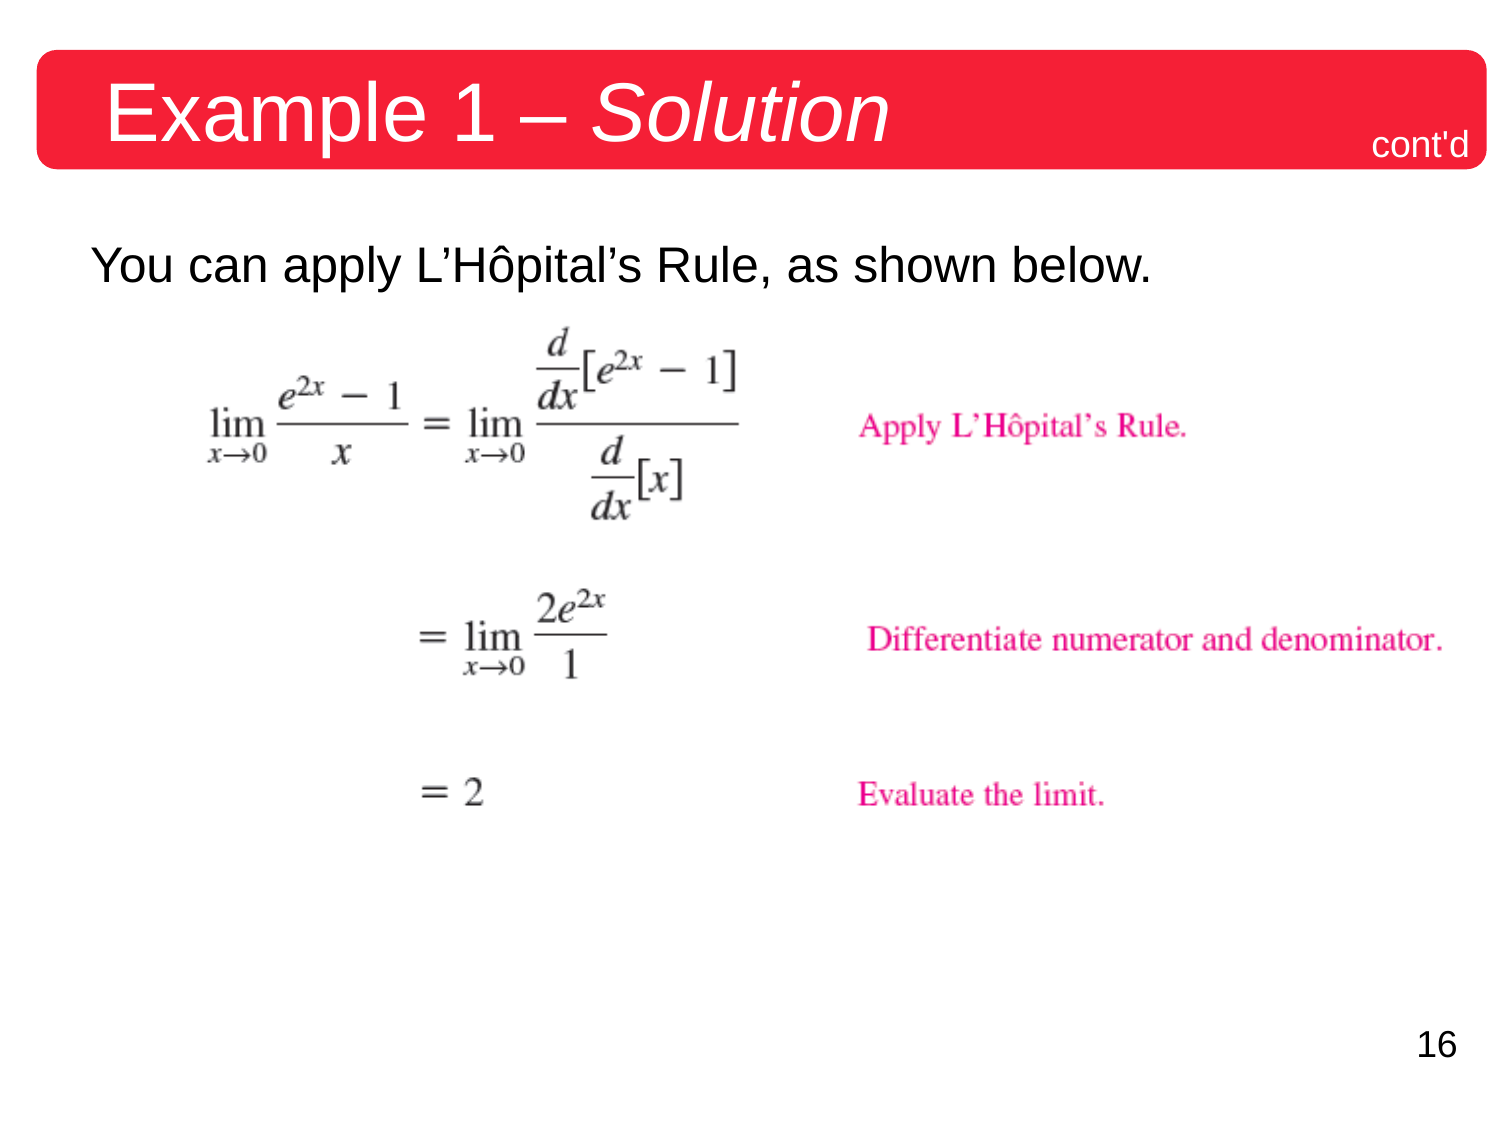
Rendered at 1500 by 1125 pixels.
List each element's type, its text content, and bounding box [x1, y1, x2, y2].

text_box cont'd [1349, 112, 1485, 170]
title Example 1 – Solution [89, 52, 1440, 165]
picture [175, 313, 1219, 534]
picture [383, 560, 1457, 696]
picture [401, 755, 1147, 816]
list You can apply L’Hôpital’s Rule, as shown below. [75, 224, 1425, 1088]
